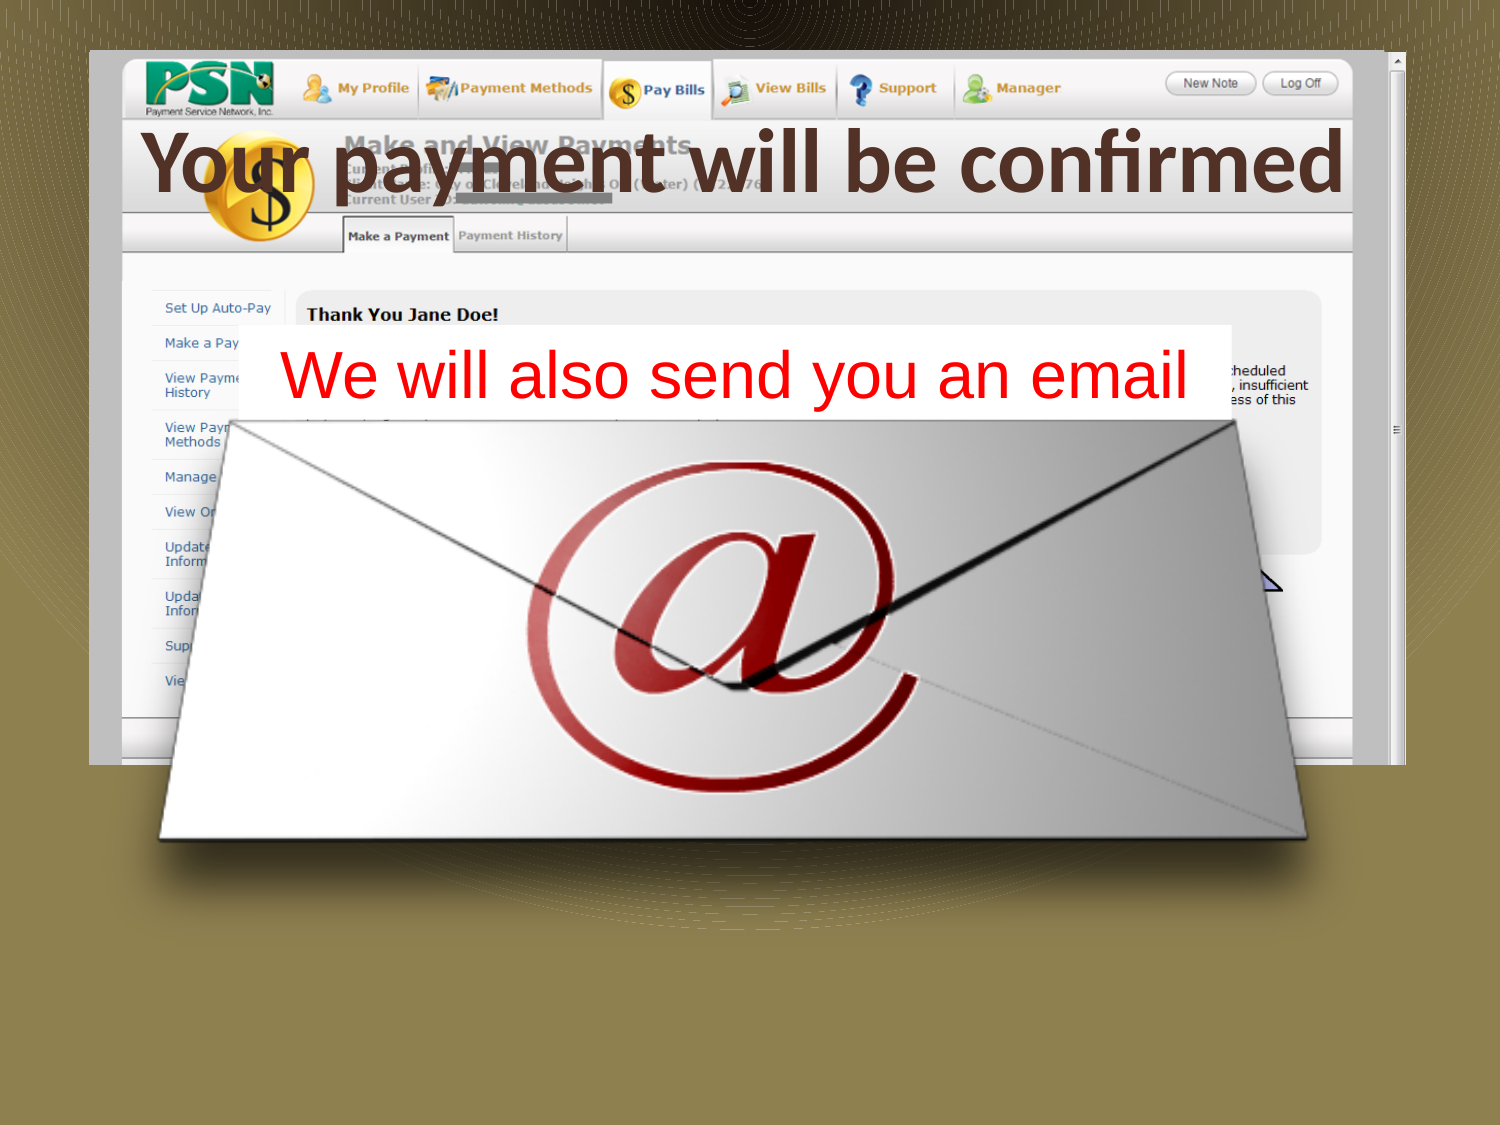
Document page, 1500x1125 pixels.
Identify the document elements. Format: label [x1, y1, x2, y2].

text_box [103, 324, 1364, 946]
text_box [88, 49, 1407, 765]
